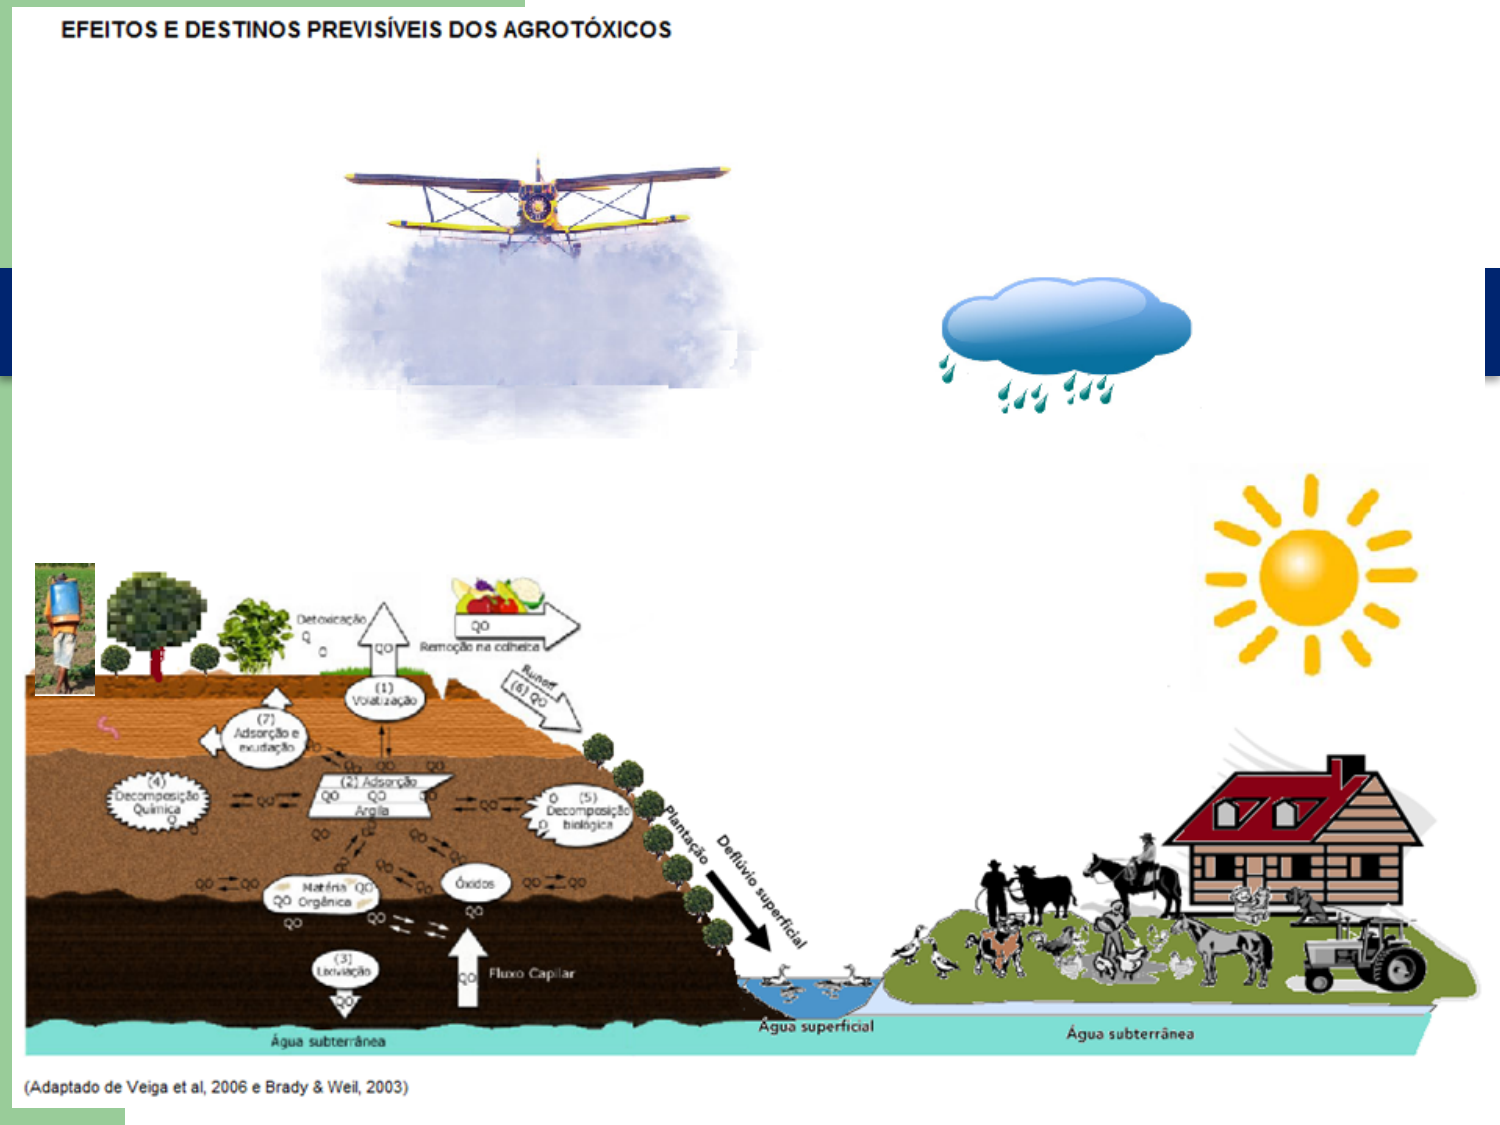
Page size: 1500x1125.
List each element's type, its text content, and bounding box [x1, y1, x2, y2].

text_box Agrotóxicos [0, 269, 7, 376]
text_box Agrotóxicos [1488, 269, 1500, 376]
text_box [12, 7, 1485, 1108]
